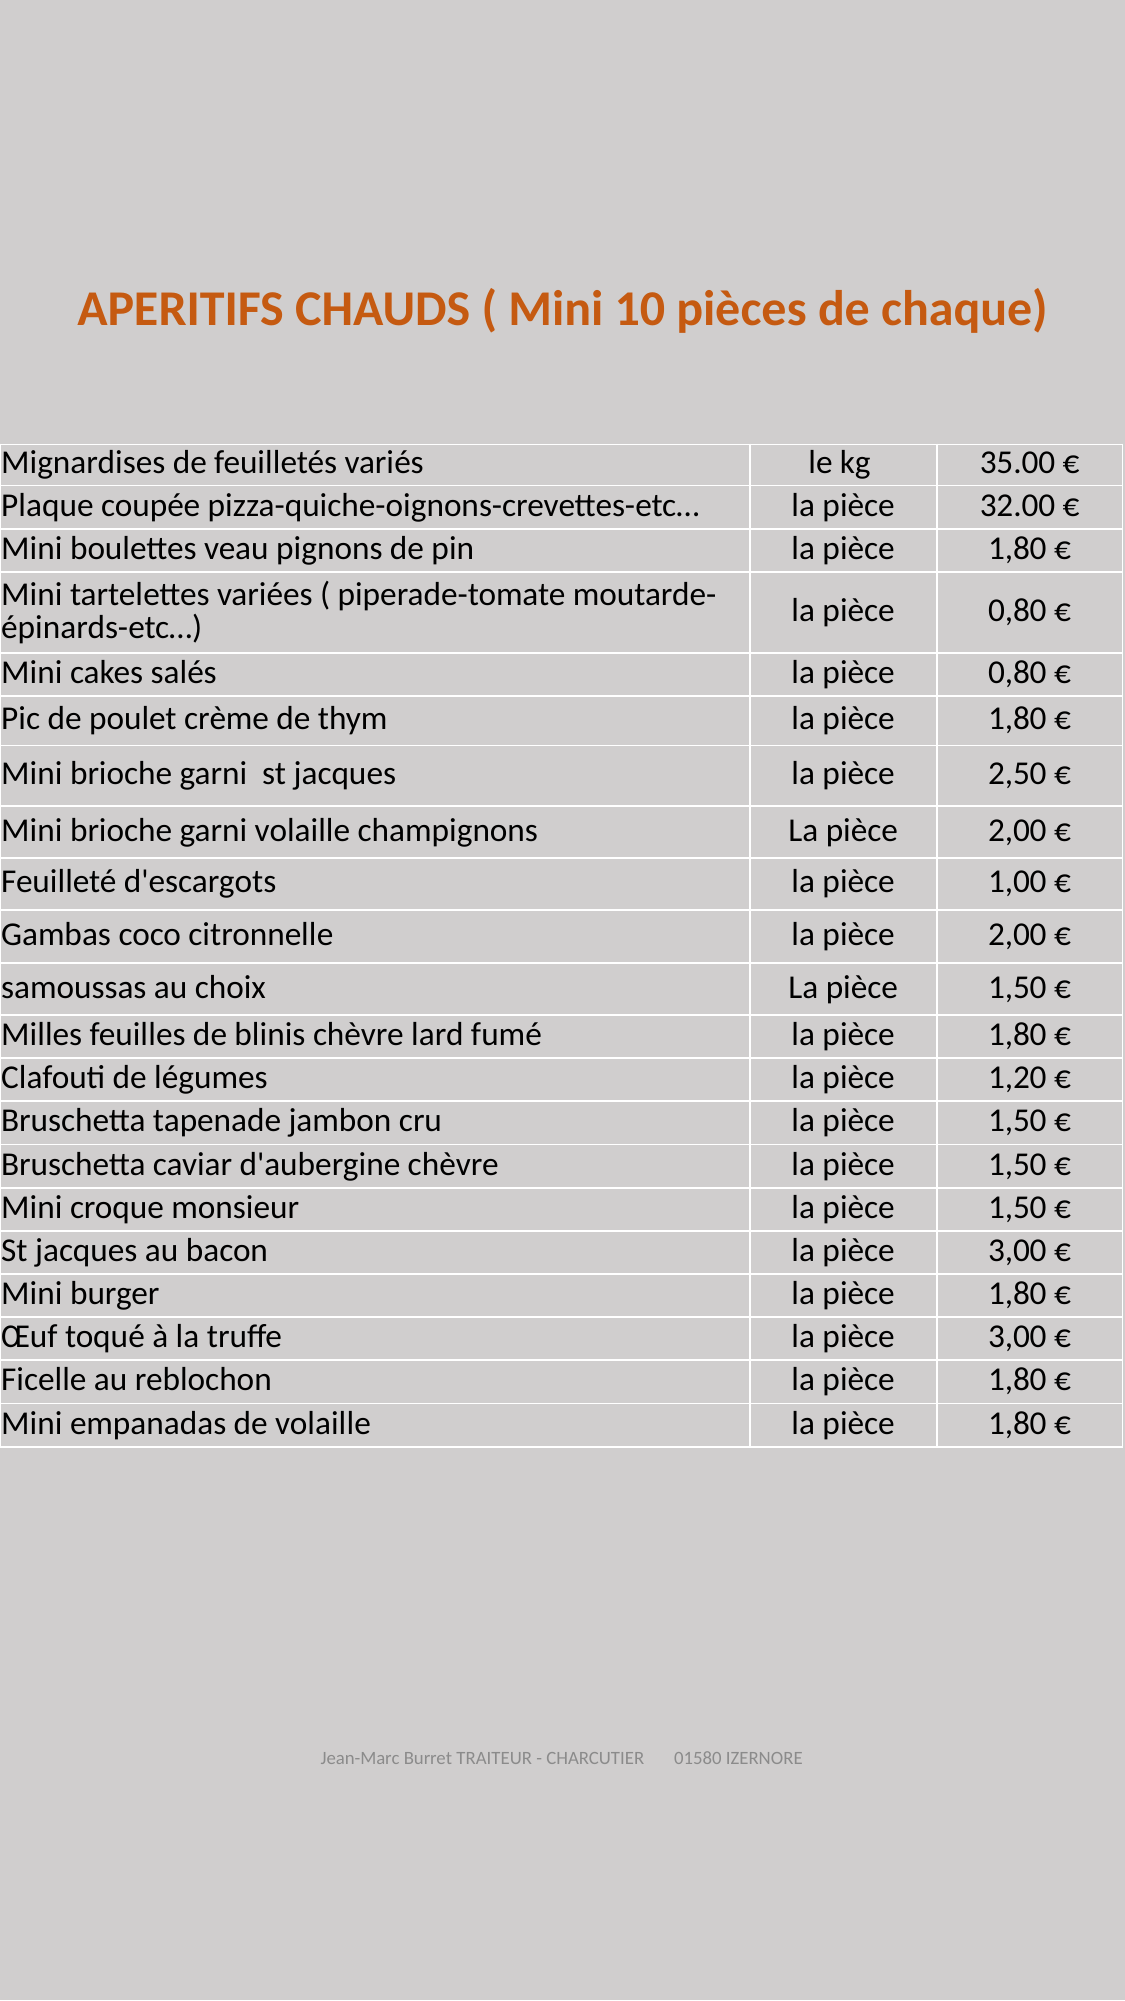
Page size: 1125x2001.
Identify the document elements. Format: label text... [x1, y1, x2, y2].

table_cell la pièce [751, 530, 936, 571]
table_cell samoussas au choix [1, 964, 749, 1014]
table_cell 1,80 € [938, 697, 1122, 745]
table_cell la pièce [751, 486, 936, 528]
table_cell 1,50 € [938, 1189, 1122, 1230]
table_cell Mini cakes salés [1, 654, 749, 695]
table_cell Mini brioche garni volaille champignons [1, 807, 749, 857]
table_cell la pièce [751, 573, 936, 652]
table_cell Mini boulettes veau pignons de pin [1, 530, 749, 571]
table_cell 2,00 € [938, 807, 1122, 857]
table_cell 1,80 € [938, 530, 1122, 571]
table_cell La pièce [751, 807, 936, 857]
table_cell 1,50 € [938, 1145, 1122, 1187]
table_cell 0,80 € [938, 654, 1122, 695]
table_cell 0,80 € [938, 573, 1122, 652]
table_cell Œuf toqué à la truffe [1, 1318, 749, 1359]
table_cell Clafouti de légumes [1, 1059, 749, 1100]
table_cell St jacques au bacon [1, 1232, 749, 1273]
table_cell 1,80 € [938, 1404, 1122, 1446]
table_cell la pièce [751, 1232, 936, 1273]
table_cell Feuilleté d'escargots [1, 859, 749, 909]
table_cell 1,00 € [938, 859, 1122, 909]
table_cell la pièce [751, 1318, 936, 1359]
table_cell la pièce [751, 1145, 936, 1187]
table_cell Bruschetta tapenade jambon cru [1, 1102, 749, 1144]
table_cell la pièce [751, 859, 936, 909]
table_cell Gambas coco citronnelle [1, 911, 749, 962]
table_cell 2,50 € [938, 746, 1122, 805]
table_cell 3,00 € [938, 1318, 1122, 1359]
table_cell Plaque coupée pizza-quiche-oignons-crevettes-etc… [1, 486, 749, 528]
table_cell 1,50 € [938, 964, 1122, 1014]
table_cell Ficelle au reblochon [1, 1361, 749, 1403]
table_cell 1,80 € [938, 1361, 1122, 1403]
table_cell La pièce [751, 964, 936, 1014]
table_cell 1,20 € [938, 1059, 1122, 1100]
table_header le kg [751, 445, 936, 485]
table_cell Mini empanadas de volaille [1, 1404, 749, 1446]
table_cell Mini burger [1, 1275, 749, 1316]
table_cell la pièce [751, 1361, 936, 1403]
table_cell 1,80 € [938, 1016, 1122, 1057]
table_cell Mini tartelettes variées ( piperade-tomate moutarde-épinards-etc…) [1, 573, 749, 652]
table_cell Mini croque monsieur [1, 1189, 749, 1230]
table_cell Pic de poulet crème de thym [1, 697, 749, 745]
text_box APERITIFS CHAUDS ( Mini 10 pièces de chaque) [62, 267, 1064, 343]
table_header 35.00 € [938, 445, 1122, 485]
table_header Mignardises de feuilletés variés [1, 445, 749, 485]
table_cell Bruschetta caviar d'aubergine chèvre [1, 1145, 749, 1187]
table_cell 1,50 € [938, 1102, 1122, 1144]
table_cell la pièce [751, 1189, 936, 1230]
table_cell la pièce [751, 1016, 936, 1057]
table_cell Milles feuilles de blinis chèvre lard fumé [1, 1016, 749, 1057]
table_cell la pièce [751, 1059, 936, 1100]
table_cell 2,00 € [938, 911, 1122, 962]
table_cell 1,80 € [938, 1275, 1122, 1316]
table_cell la pièce [751, 911, 936, 962]
table_cell la pièce [751, 1102, 936, 1144]
table_cell la pièce [751, 654, 936, 695]
table_cell la pièce [751, 1404, 936, 1446]
table_cell 32.00 € [938, 486, 1122, 528]
table_cell la pièce [751, 697, 936, 745]
table_cell la pièce [751, 1275, 936, 1316]
table_cell la pièce [751, 746, 936, 805]
table_cell 3,00 € [938, 1232, 1122, 1273]
footer Jean-Marc Burret TRAITEUR - CHARCUTIER 01580 IZERNORE [300, 1704, 823, 1811]
table_cell Mini brioche garni st jacques [1, 746, 749, 805]
